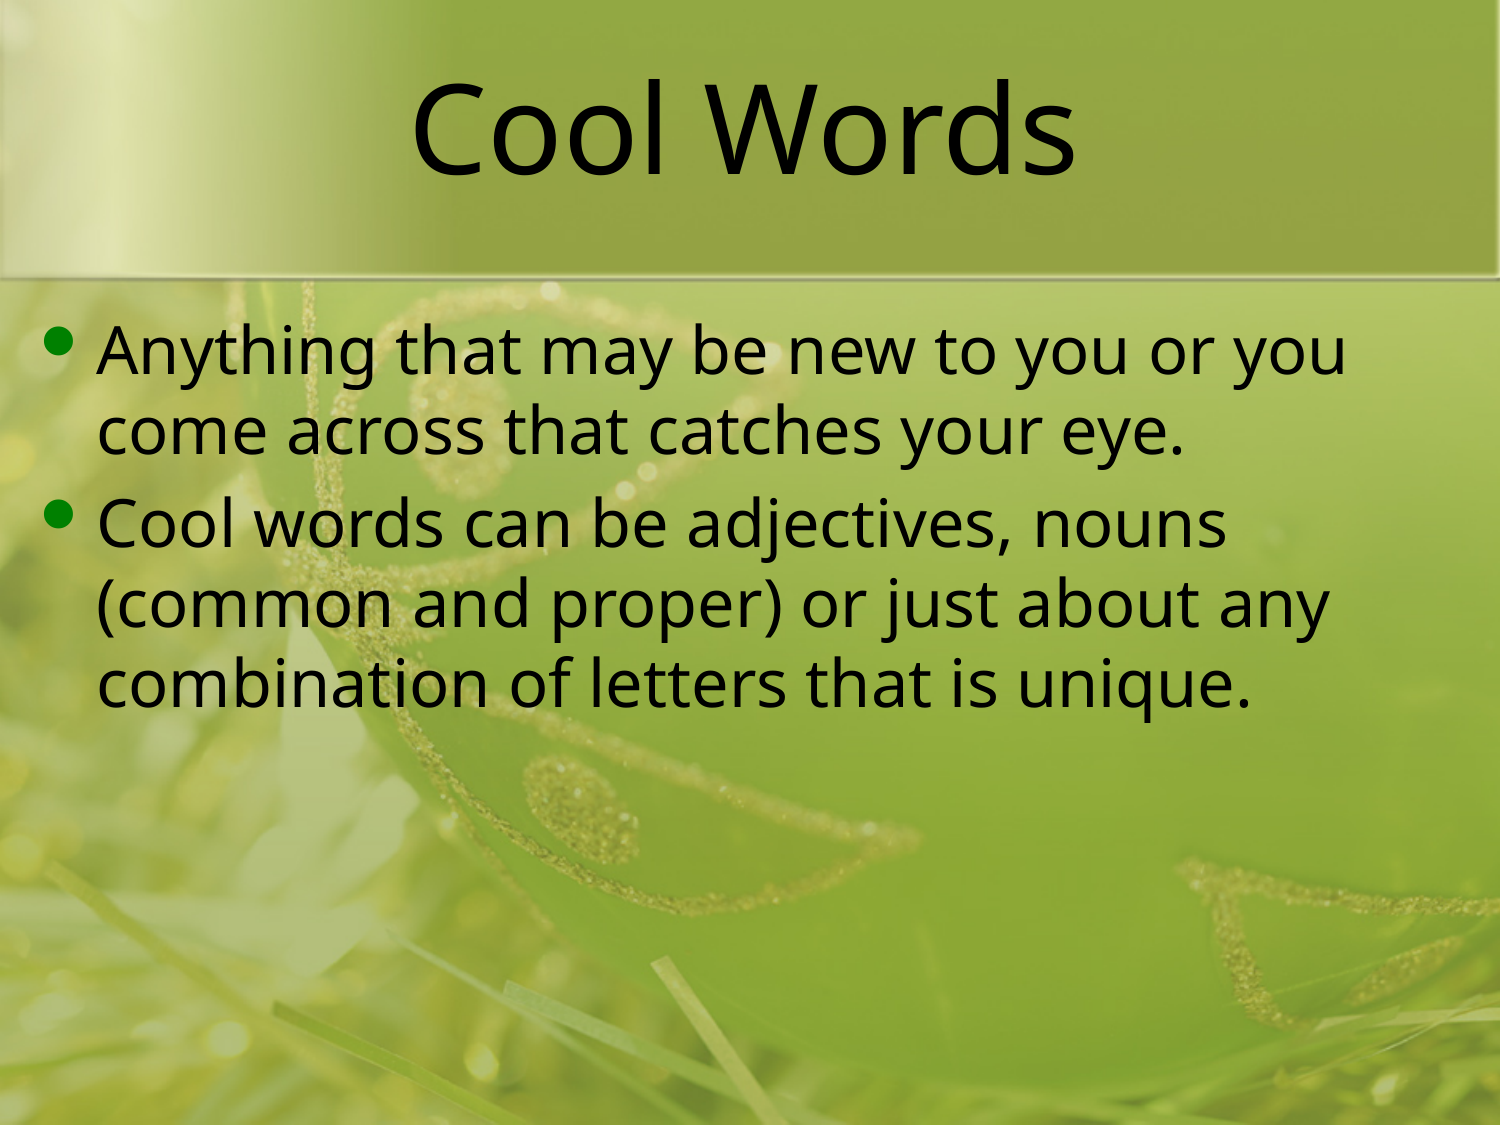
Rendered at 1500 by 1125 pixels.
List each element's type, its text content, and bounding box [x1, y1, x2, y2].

picture [0, 0, 1500, 1125]
title Cool Words [24, 37, 1463, 213]
list Anything that may be new to you or you come across that catches your eye. Cool words can be adjectives, nouns (common and proper) or just about any combination of letters that is unique. [24, 299, 1463, 1088]
